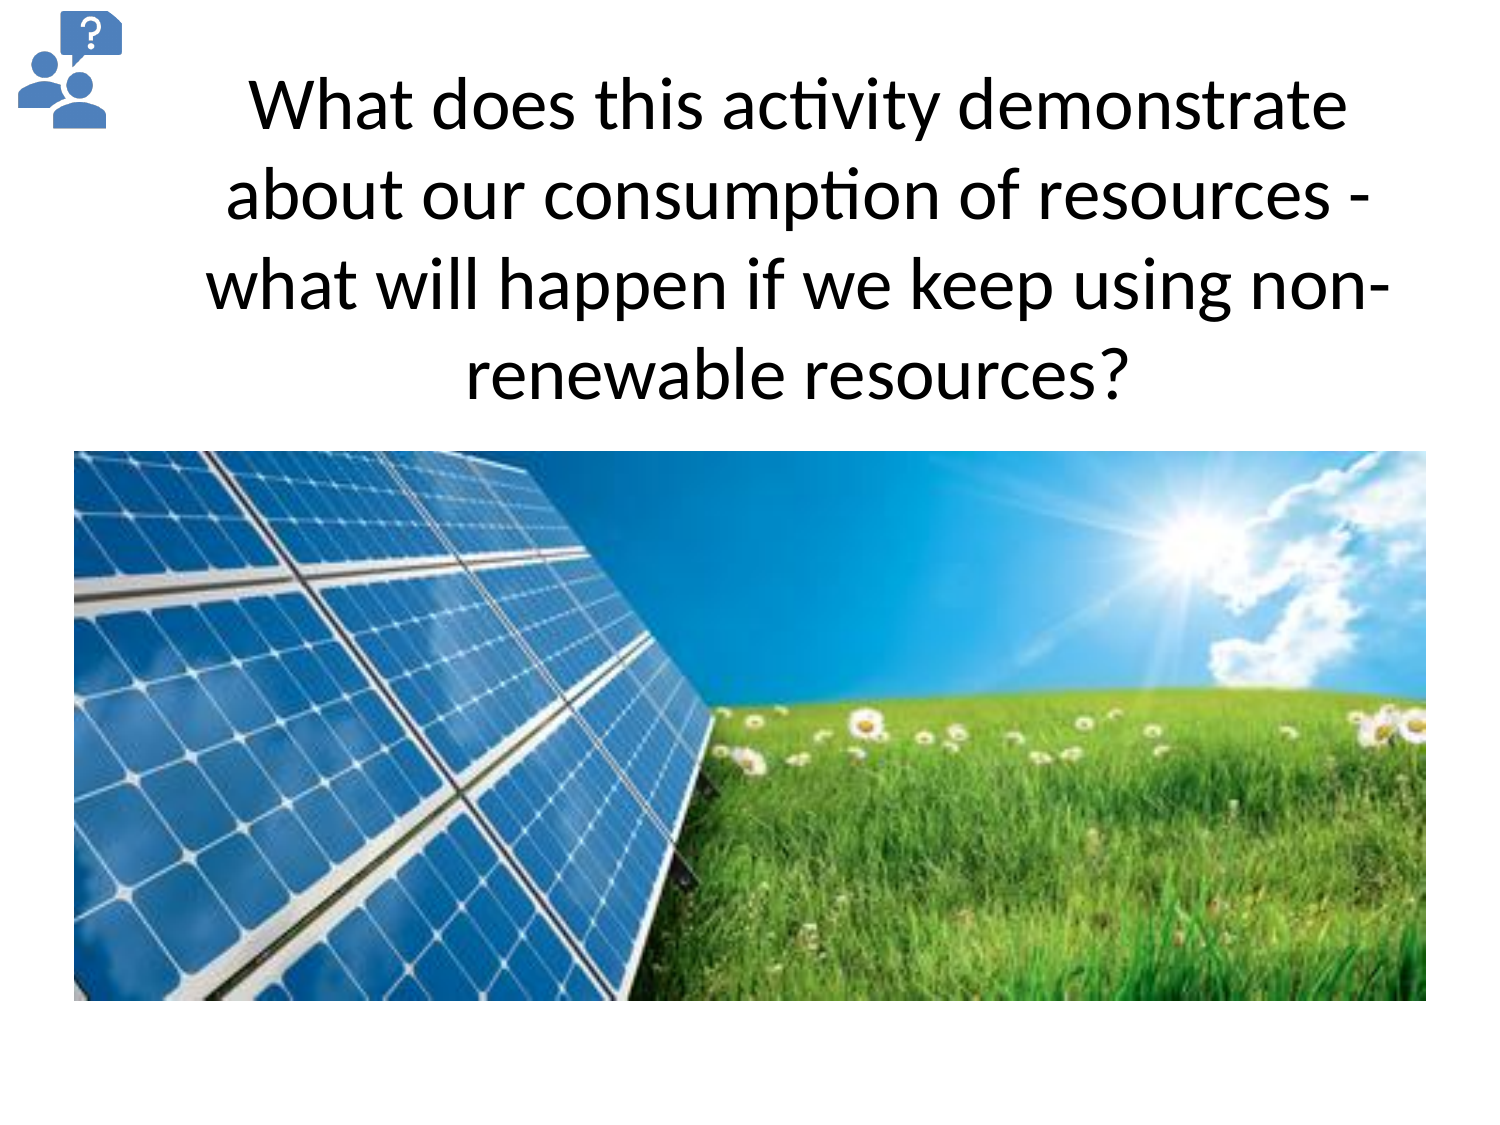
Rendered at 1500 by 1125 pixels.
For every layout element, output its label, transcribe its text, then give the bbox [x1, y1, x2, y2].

text_box [0, 0, 139, 140]
text_box What does this activity demonstrate about our consumption of resources - what will happen if we keep using non-renewable resources? [139, 39, 1459, 430]
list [73, 451, 1427, 1002]
